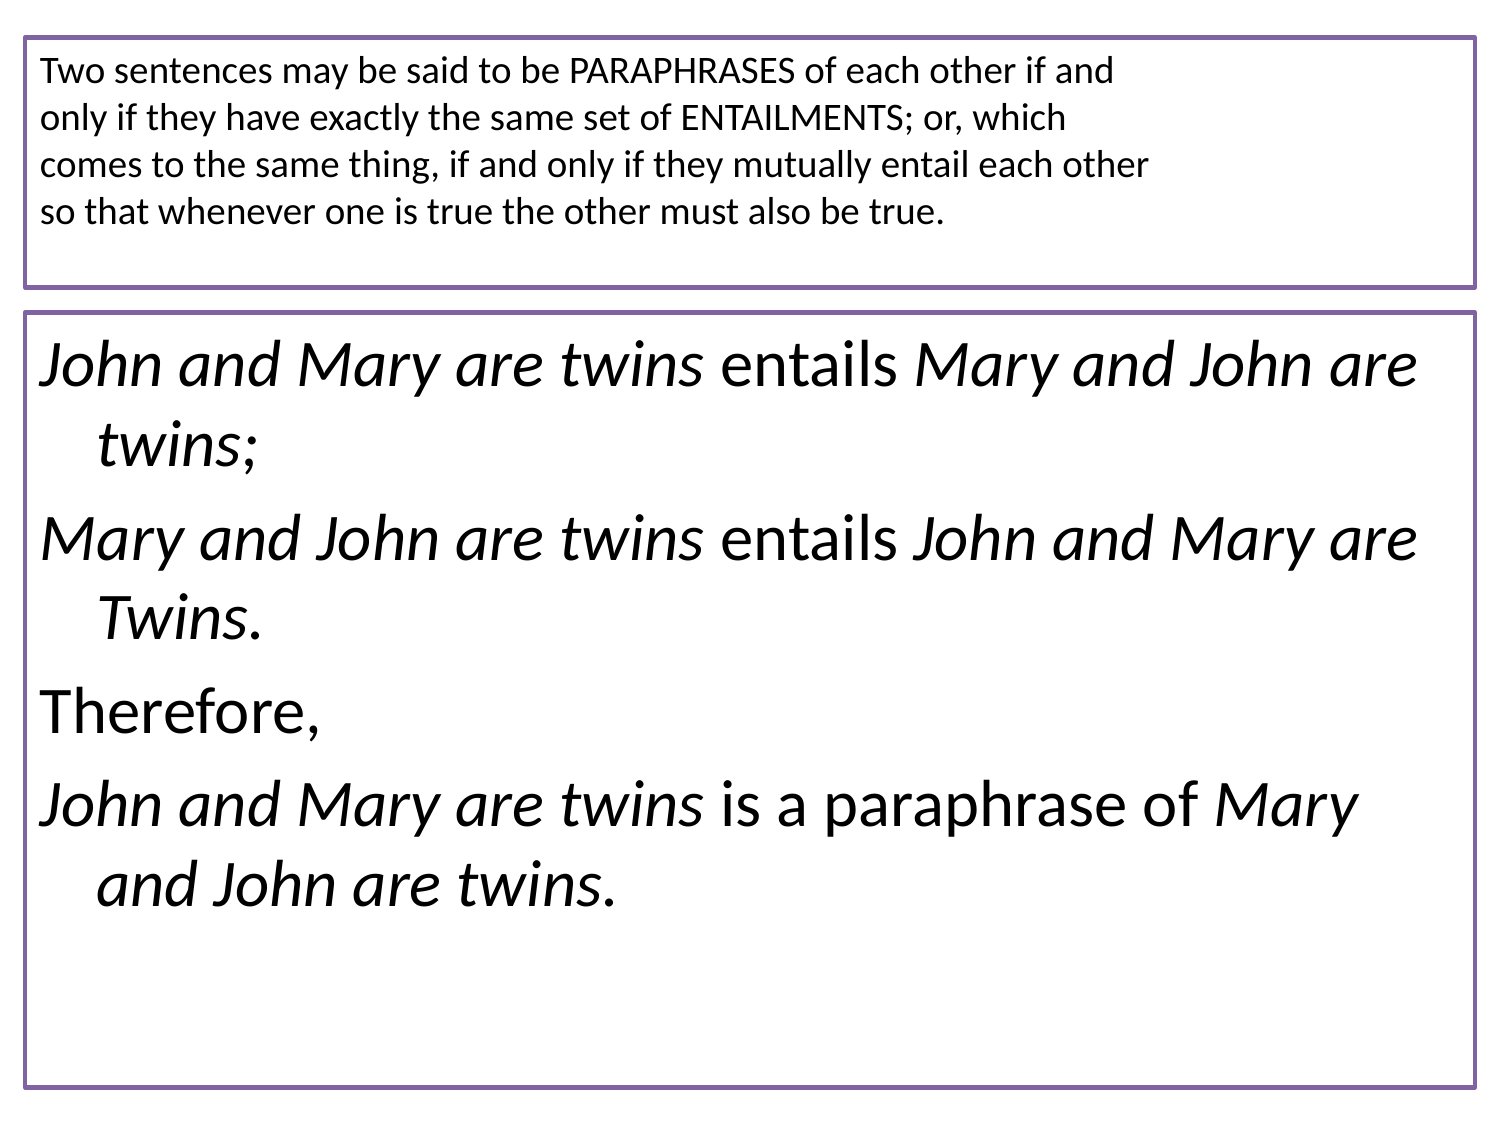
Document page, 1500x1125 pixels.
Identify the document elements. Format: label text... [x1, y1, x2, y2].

title Two sentences may be said to be PARAPHRASES of each other if and only if they have exactly the same set of ENTAILMENTS; or, which comes to the same thing, if and only if they mutually entail each other so that whenever one is true the other must also be true. [23, 35, 1477, 290]
list John and Mary are twins entails Mary and John are twins; Mary and John are twins entails John and Mary are Twins. Therefore, John and Mary are twins is a paraphrase of Mary and John are twins. [23, 310, 1477, 1090]
